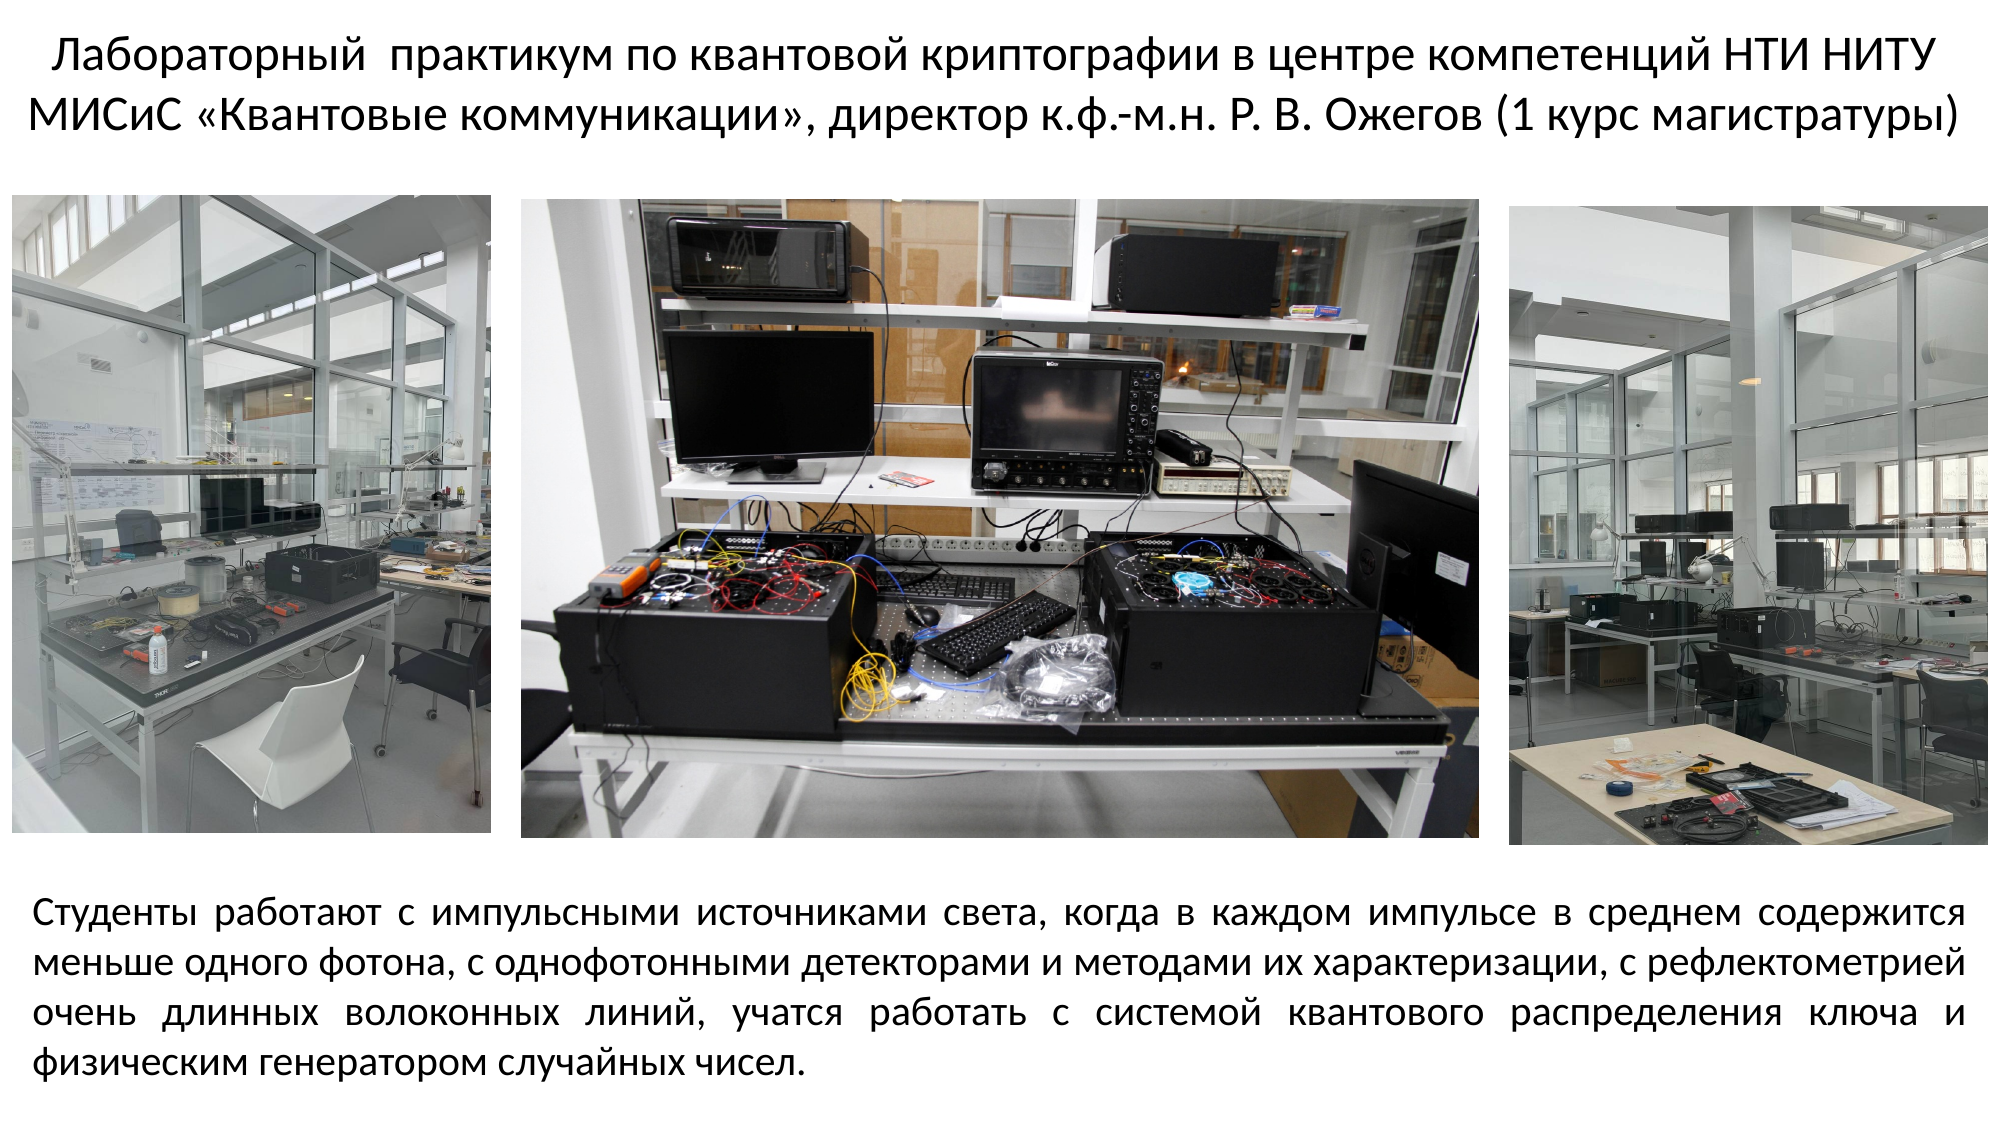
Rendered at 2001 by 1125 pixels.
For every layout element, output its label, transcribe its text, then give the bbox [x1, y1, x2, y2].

picture [1509, 206, 1988, 845]
text_box Студенты работают с импульсными источниками света, когда в каждом импульсе в среднем содержится меньше одного фотона, с однофотонными детекторами и методами их характеризации, с рефлектометрией очень длинных волоконных линий, учатся работать с системой квантового распределения ключа и физическим генератором случайных чисел. [17, 876, 1983, 1091]
picture [11, 195, 491, 833]
text_box Лабораторный практикум по квантовой криптографии в центре компетенций НТИ НИТУ МИСиС «Квантовые коммуникации», директор к.ф.-м.н. Р. В. Ожегов (1 курс магистратуры) [0, 12, 1988, 148]
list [521, 199, 1479, 838]
